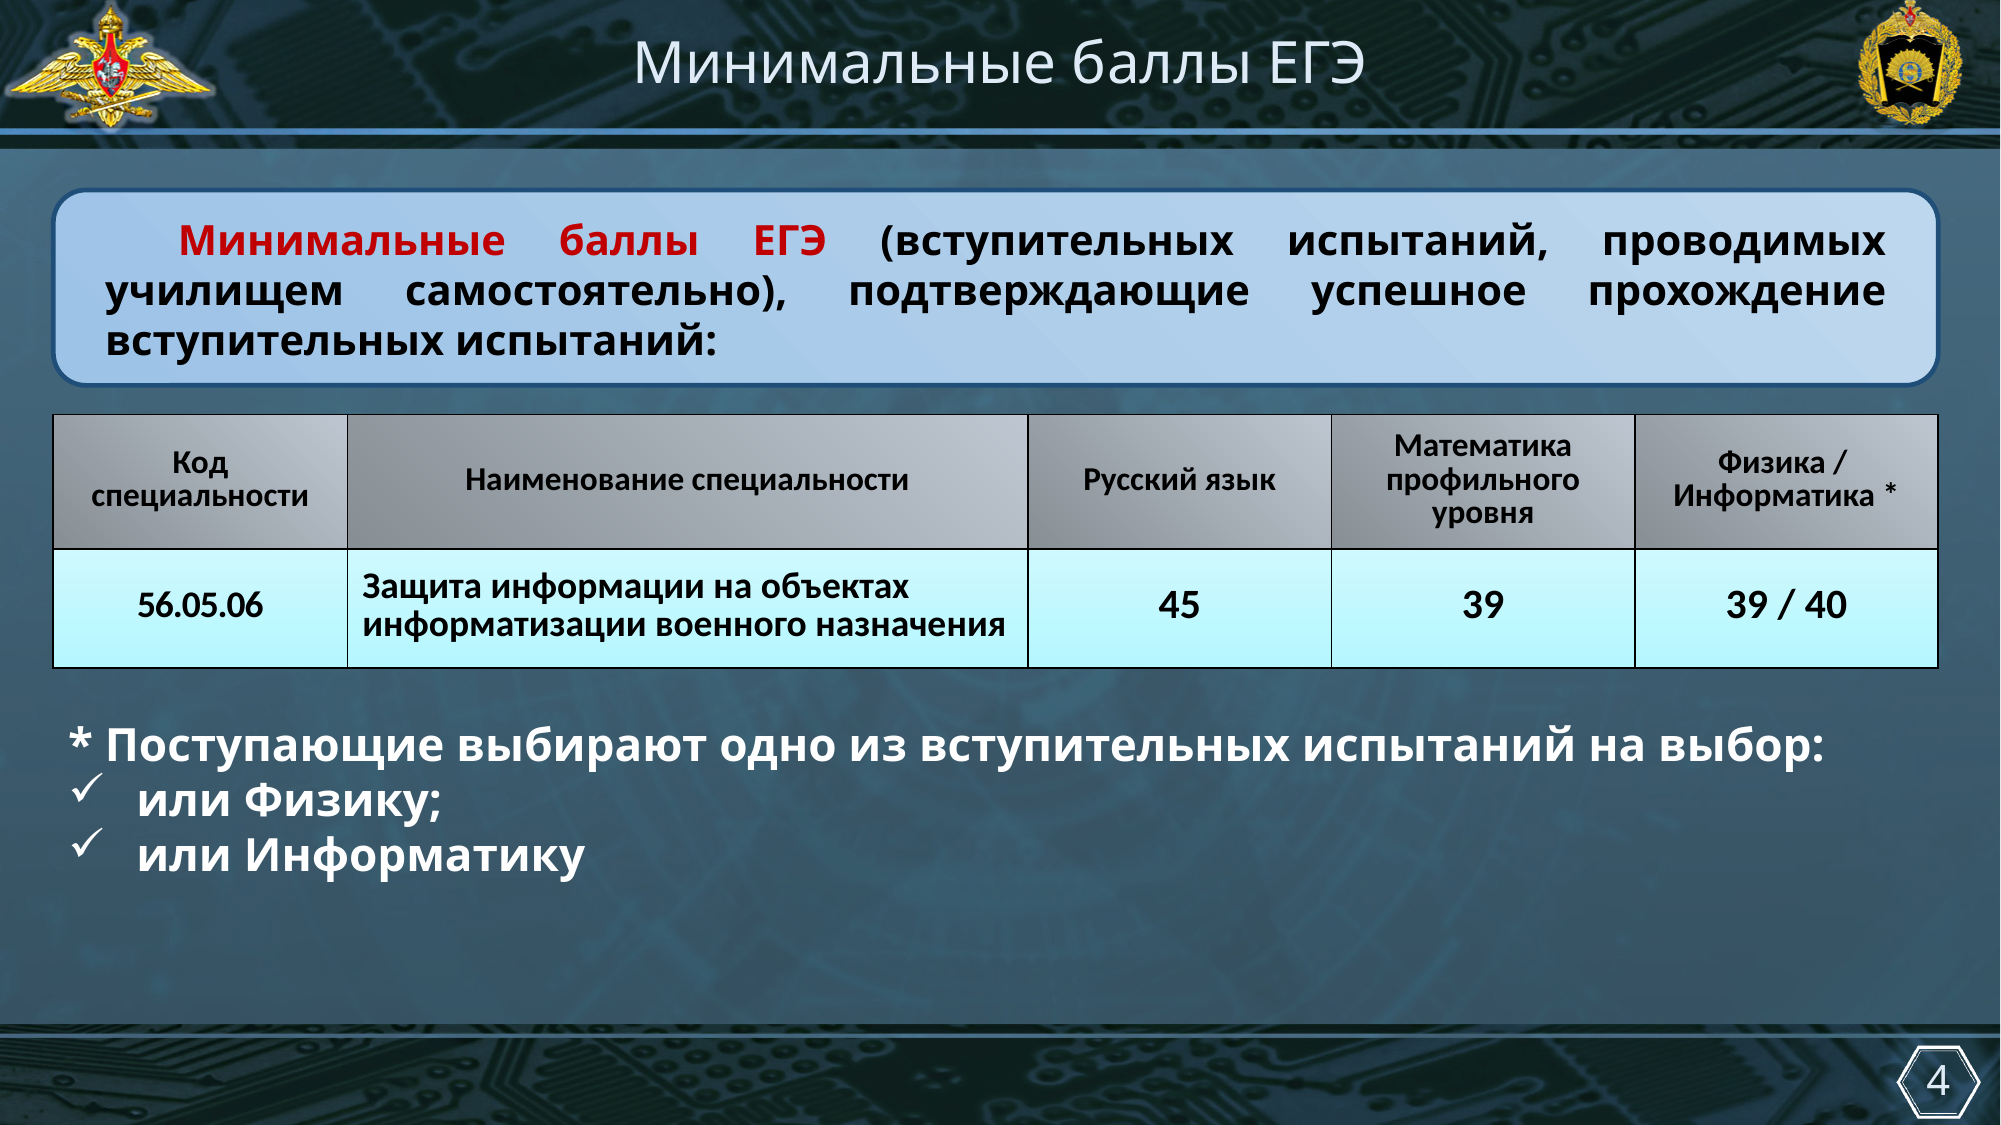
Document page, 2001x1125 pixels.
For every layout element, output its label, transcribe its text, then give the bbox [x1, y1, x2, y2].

table_header Математика профильного уровня [1332, 415, 1634, 548]
table_header Наименование специальности [348, 415, 1027, 548]
text_box [52, 188, 1940, 387]
table_cell 45 [1029, 550, 1331, 667]
table_header Код специальности [54, 415, 347, 548]
table_cell 39 / 40 [1636, 550, 1937, 667]
table_header Физика / Информатика * [1636, 415, 1937, 548]
text_box Минимальные баллы ЕГЭ (вступительных испытаний, проводимых училищем самостоятельно), подтверждающие успешное прохождение вступительных испытаний: [90, 206, 1902, 372]
table_cell Защита информации на объектах информатизации военного назначения [348, 550, 1027, 667]
picture [0, 0, 2001, 1125]
text_box Минимальные баллы ЕГЭ [0, 25, 2000, 104]
table_header Русский язык [1029, 415, 1331, 548]
text_box * Поступающие выбирают одно из вступительных испытаний на выбор: или Физику; или Информатику [53, 708, 1939, 888]
table_cell 56.05.06 [54, 550, 347, 667]
table_cell 39 [1332, 550, 1634, 667]
